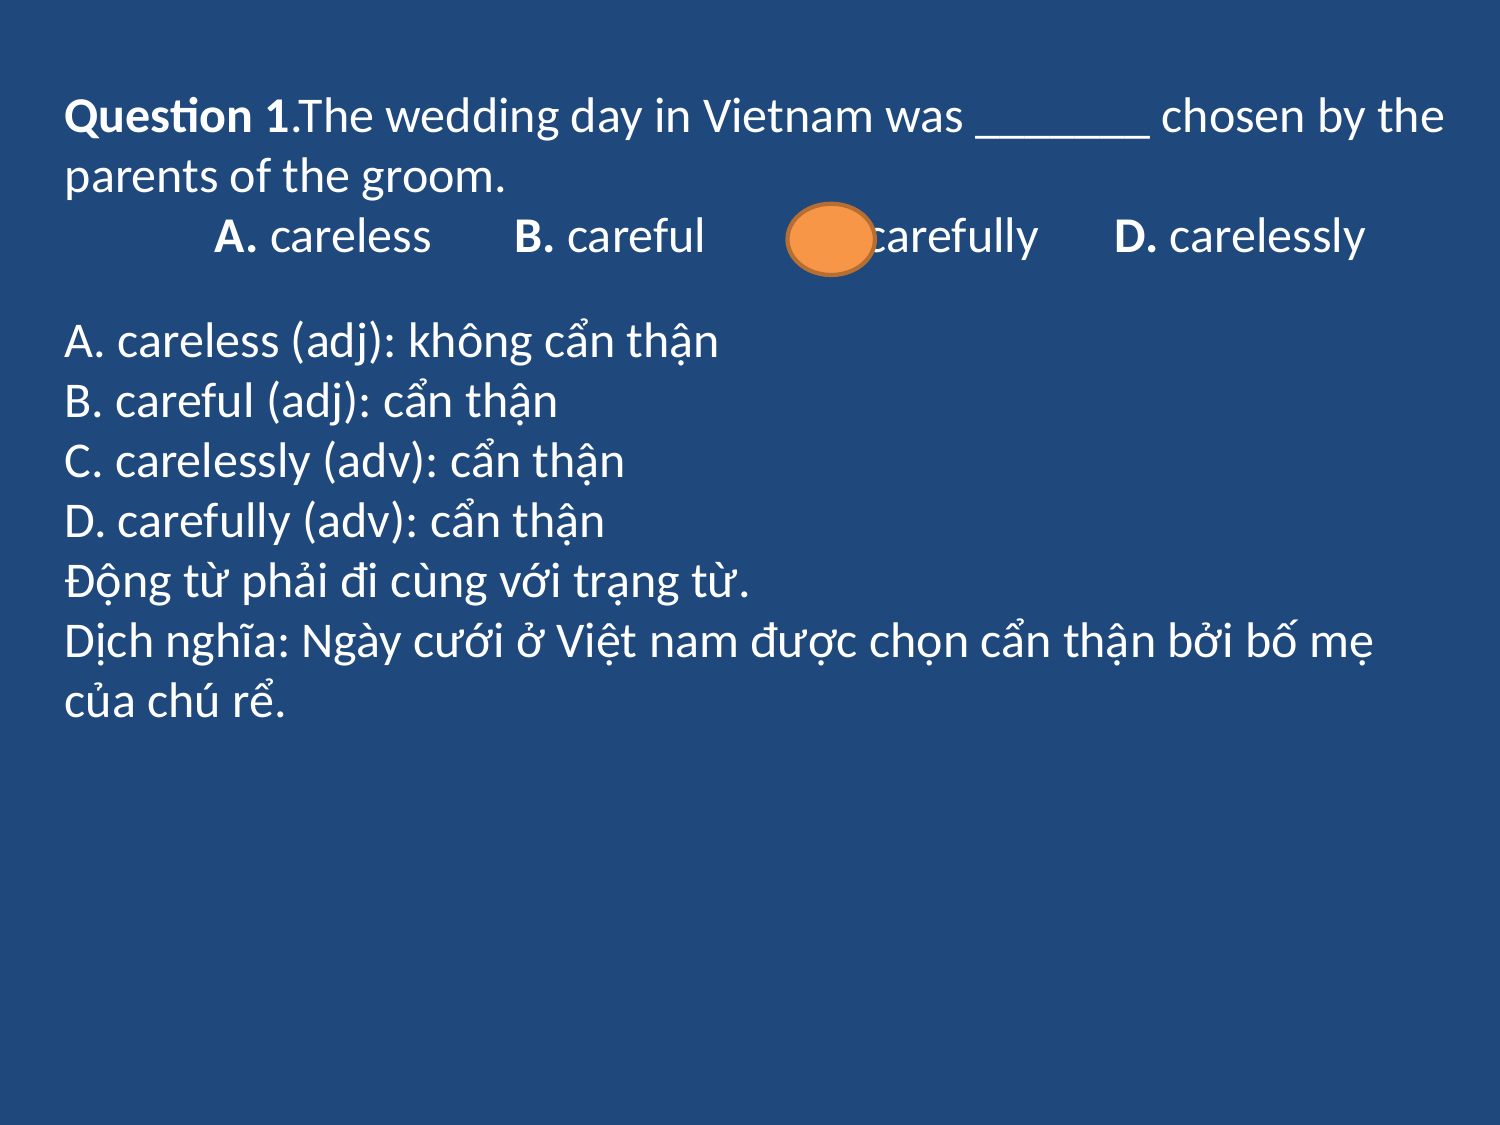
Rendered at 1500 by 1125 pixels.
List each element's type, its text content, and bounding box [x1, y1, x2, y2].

text_box [785, 201, 878, 278]
text_box Question 1.The wedding day in Vietnam was _______ chosen by the parents of the groom. A. careless B. careful C. carefully D. carelessly [49, 74, 1463, 330]
text_box A. careless (adj): không cẩn thận B. careful (adj): cẩn thận C. carelessly (adv): cẩn thận D. carefully (adv): cẩn thận Động từ phải đi cùng với trạng từ. Dịch nghĩa: Ngày cưới ở Việt nam được chọn cẩn thận bởi bố mẹ của chú rể. [50, 299, 1438, 795]
